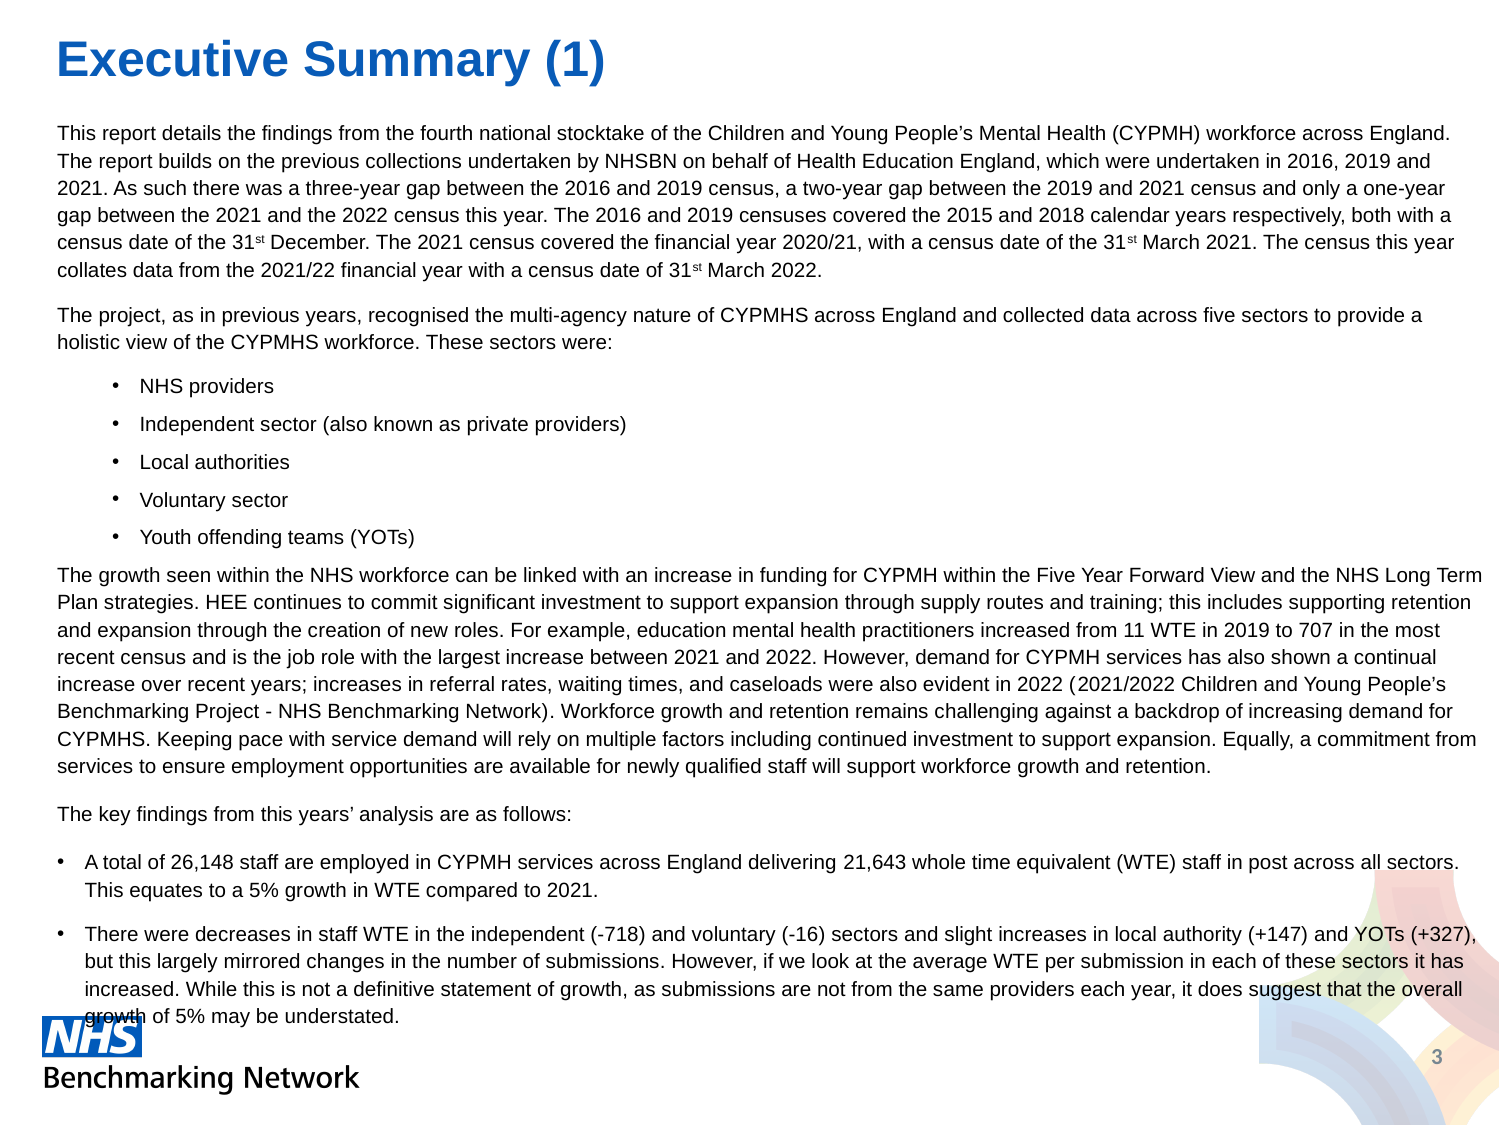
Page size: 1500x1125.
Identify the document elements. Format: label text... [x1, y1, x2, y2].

title Executive Summary (1) [41, 0, 1459, 120]
picture [42, 1038, 360, 1095]
list This report details the findings from the fourth national stocktake of the Children and Young People’s Mental Health (CYPMH) workforce across England. The report builds on the previous collections undertaken by NHSBN on behalf of Health Education England, which were undertaken in 2016, 2019 and 2021. As such there was a three-year gap between the 2016 and 2019 census, a two-year gap between the 2019 and 2021 census and only a one-year gap between the 2021 and the 2022 census this year. The 2016 and 2019 censuses covered the 2015 and 2018 calendar years respectively, both with a census date of the 31st December. The 2021 census covered the financial year 2020/21, with a census date of the 31st March 2021. The census this year collates data from the 2021/22 financial year with a census date of 31st March 2022. The project, as in previous years, recognised the multi-agency nature of CYPMHS across England and collected data across five sectors to provide a holistic view of the CYPMHS workforce. These sectors were: NHS providers Independent sector (also known as private providers) Local authorities Voluntary sector Youth offending teams (YOTs) The growth seen within the NHS workforce can be linked with an increase in funding for CYPMH within the Five Year Forward View and the NHS Long Term Plan strategies. HEE continues to commit significant investment to support expansion through supply routes and training; this includes supporting retention and expansion through the creation of new roles. For example, education mental health practitioners increased from 11 WTE in 2019 to 707 in the most recent census and is the job role with the largest increase between 2021 and 2022. However, demand for CYPMH services has also shown a continual increase over recent years; increases in referral rates, waiting times, and caseloads were also evident in 2022 (2021/2022 Children and Young People’s Benchmarking Project - NHS Benchmarking Network). Workforce growth and retention remains challenging against a backdrop of increasing demand for CYPMHS. Keeping pace with service demand will rely on multiple factors including continued investment to support expansion. Equally, a commitment from services to ensure employment opportunities are available for newly qualified staff will support workforce growth and retention. The key findings from this years’ analysis are as follows: A total of 26,148 staff are employed in CYPMH services across England delivering 21,643 whole time equivalent (WTE) staff in post across all sectors. This equates to a 5% growth in WTE compared to 2021. There were decreases in staff WTE in the independent (-718) and voluntary (-16) sectors and slight increases in local authority (+147) and YOTs (+327), but this largely mirrored changes in the number of submissions. However, if we look at the average WTE per submission in each of these sectors it has increased. While this is not a definitive statement of growth, as submissions are not from the same providers each year, it does suggest that the overall growth of 5% may be understated. [42, 110, 1500, 1038]
slide_number 3 [1191, 1025, 1458, 1086]
